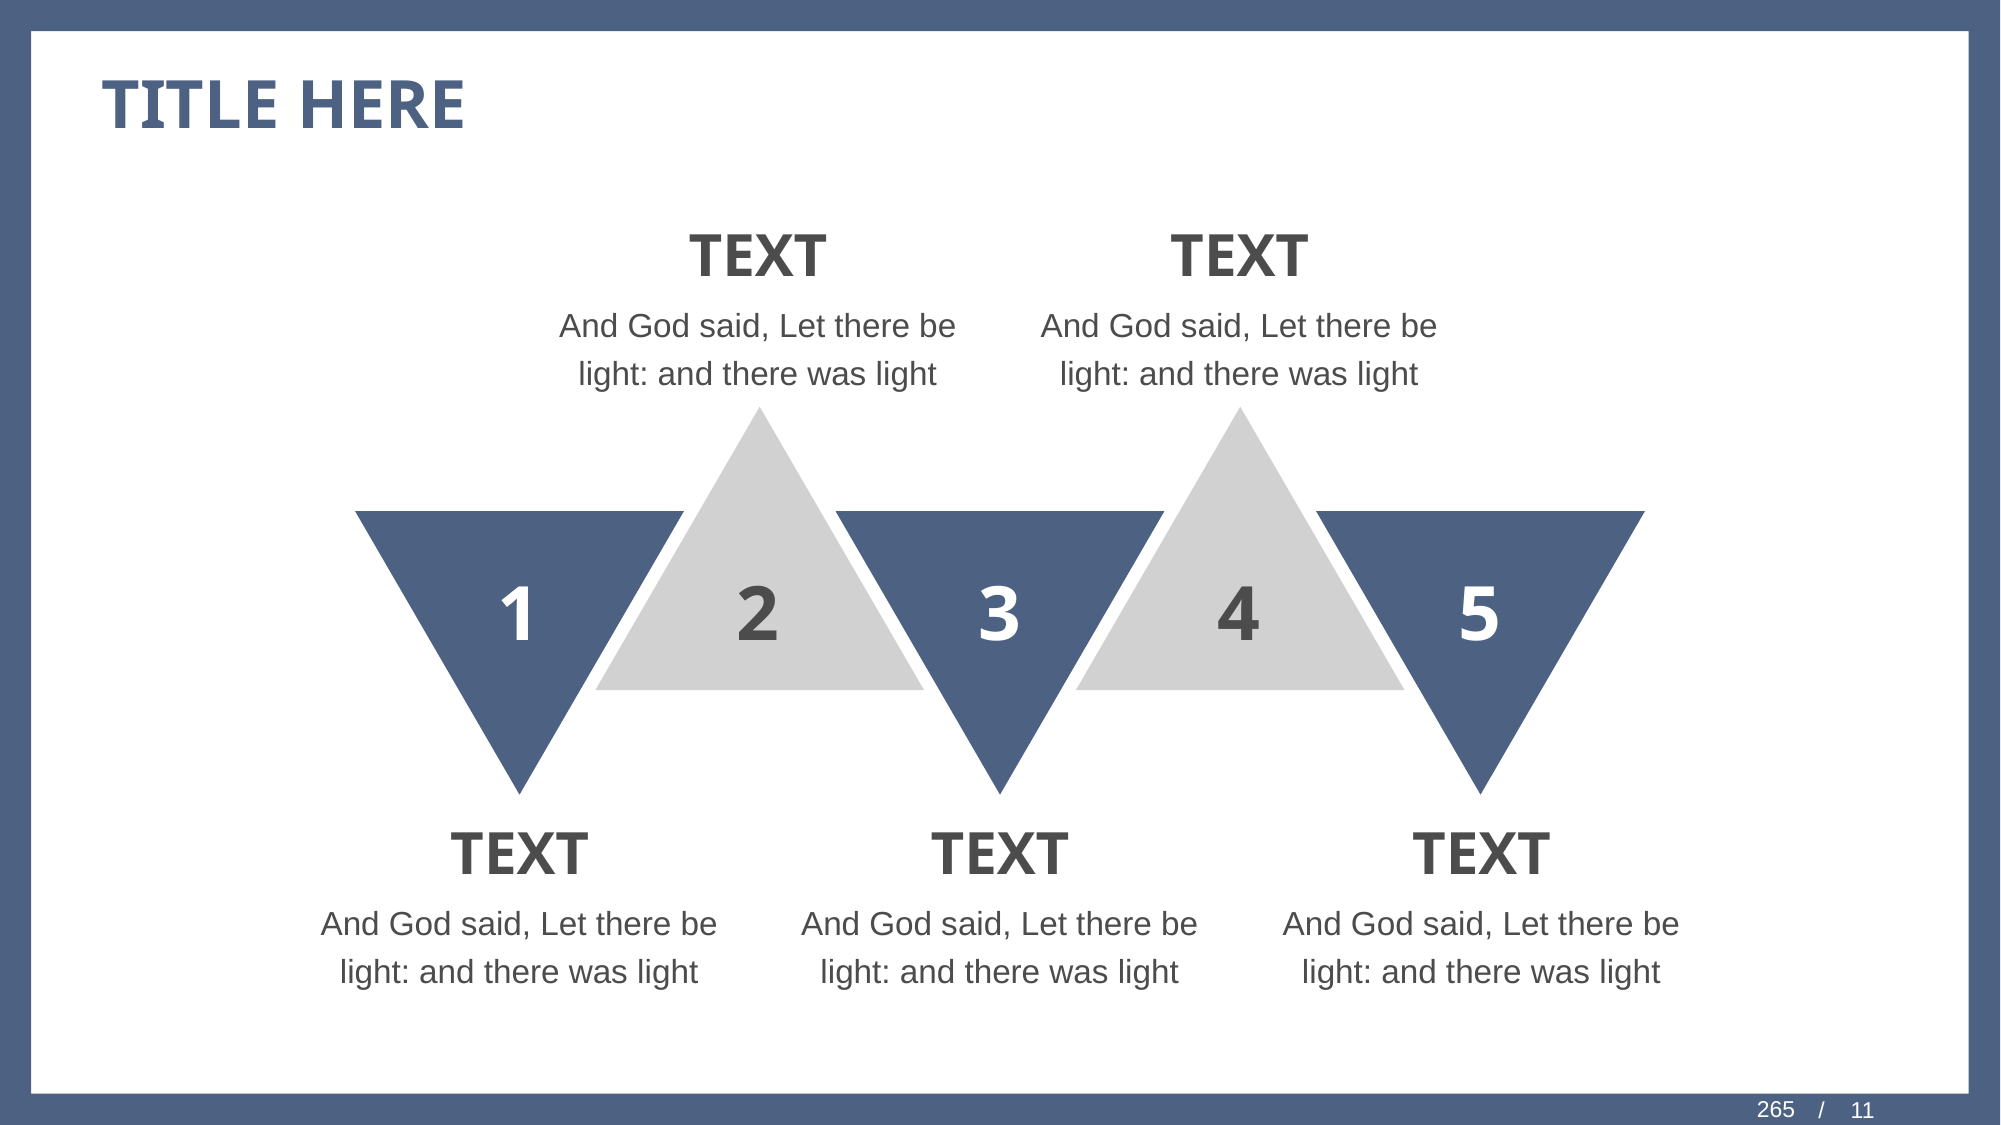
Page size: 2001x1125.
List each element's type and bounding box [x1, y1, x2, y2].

footer [1803, 1095, 2000, 1123]
text_box [531, 196, 985, 400]
title [86, 42, 1914, 161]
text_box [1013, 196, 1466, 400]
slide_number [1422, 1098, 1810, 1125]
text_box [293, 404, 1708, 998]
